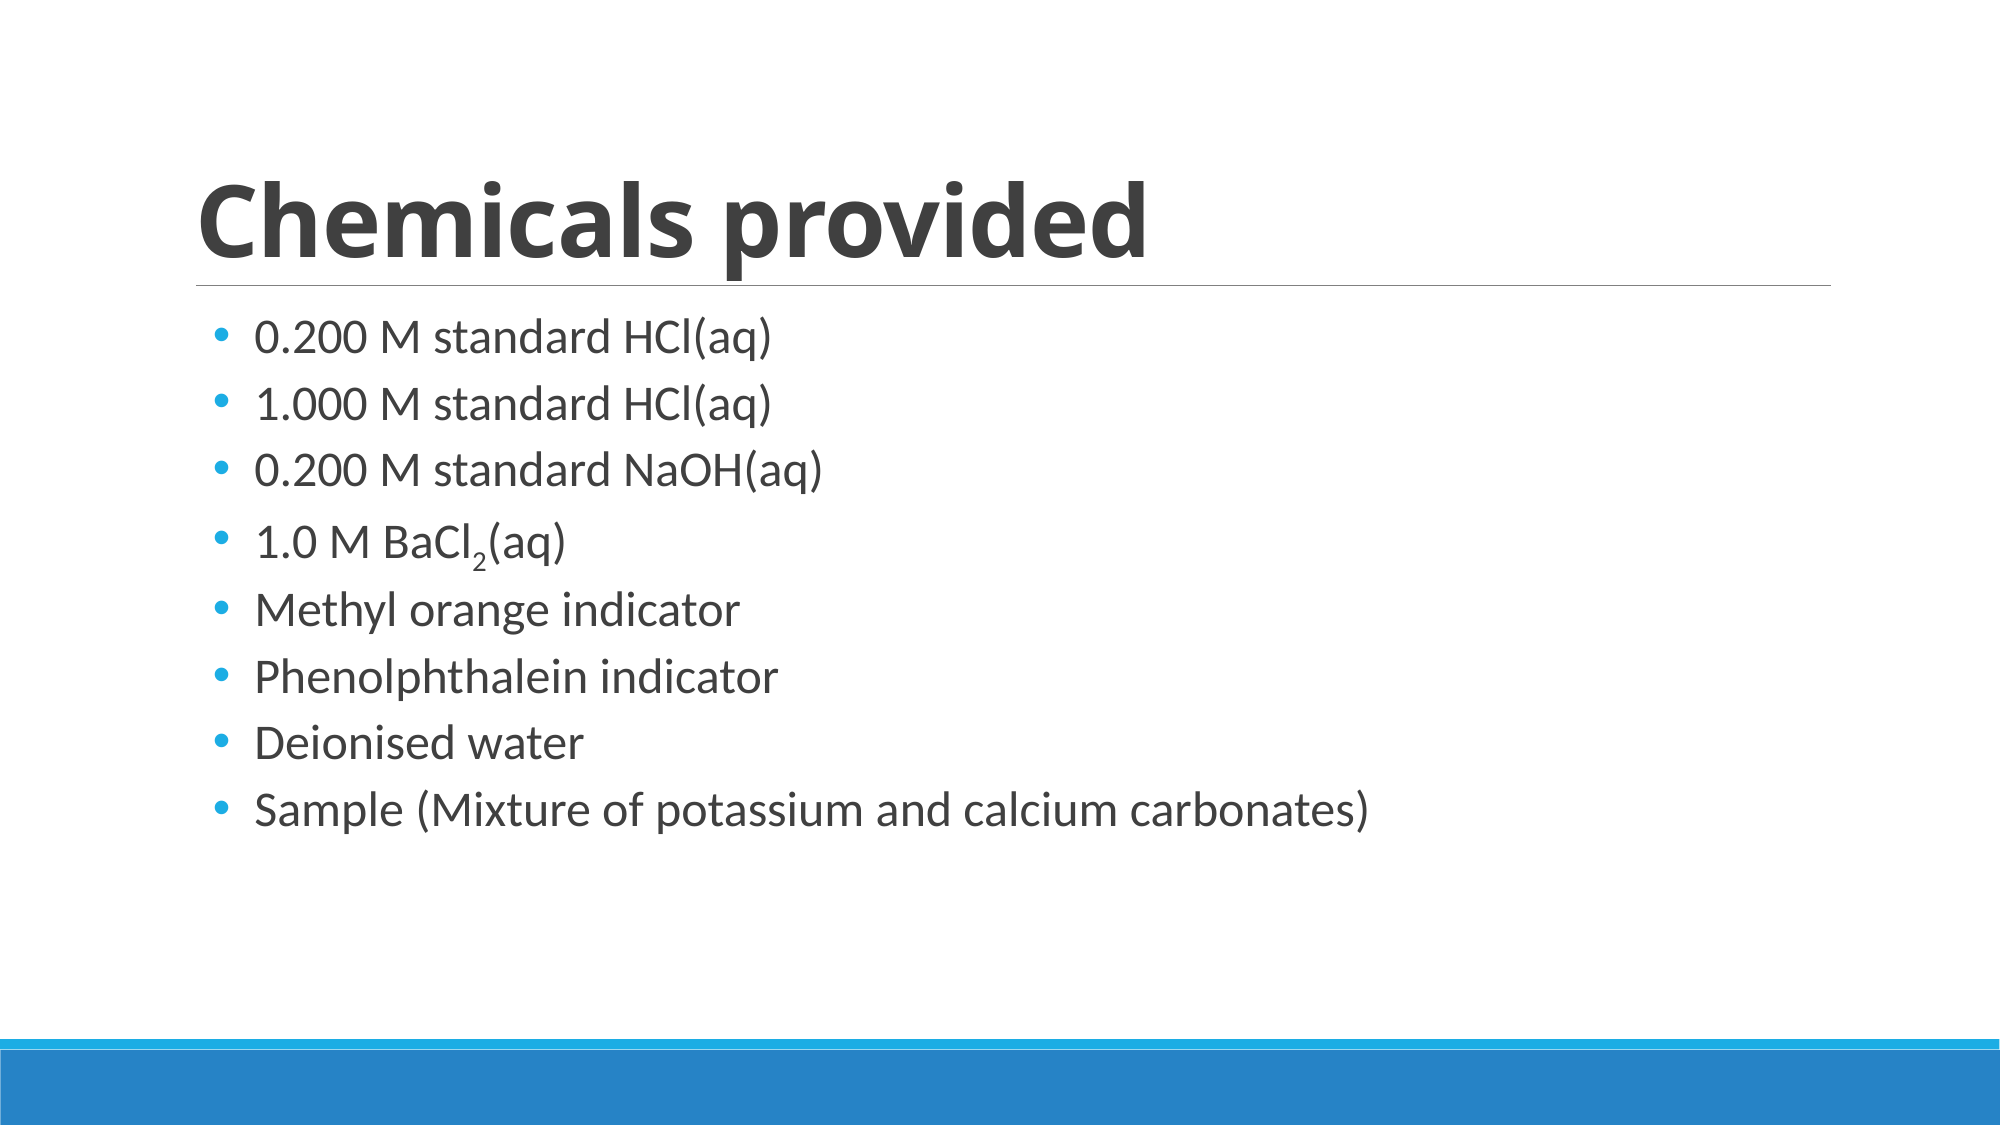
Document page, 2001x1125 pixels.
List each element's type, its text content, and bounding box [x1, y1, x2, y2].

list 0.200 M standard HCl(aq) 1.000 M standard HCl(aq) 0.200 M standard NaOH(aq) 1.0 M BaCl2(aq) Methyl orange indicator Phenolphthalein indicator Deionised water Sample (Mixture of potassium and calcium carbonates) [180, 302, 1830, 963]
title Chemicals provided [180, 47, 1830, 285]
